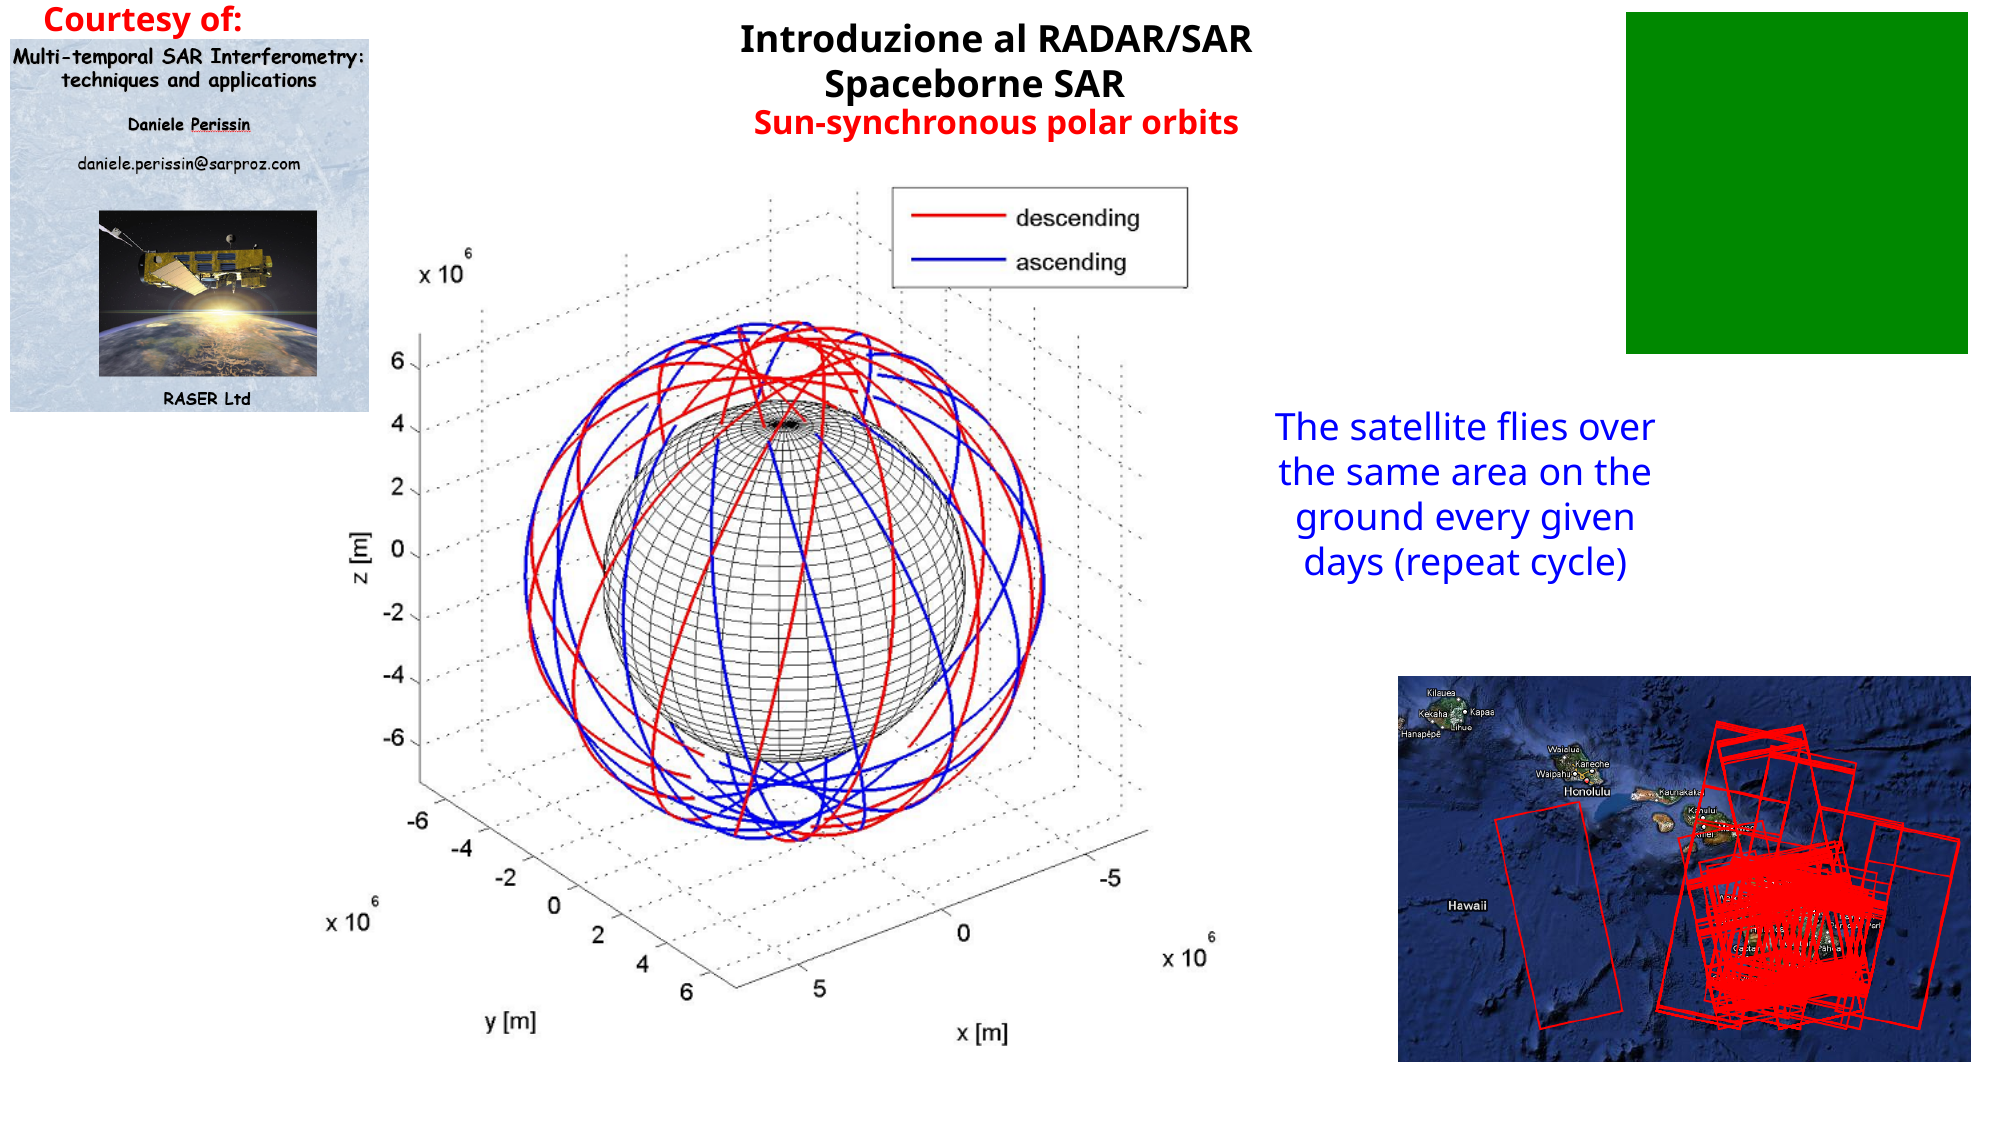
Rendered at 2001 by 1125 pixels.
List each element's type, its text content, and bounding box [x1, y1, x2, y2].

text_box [1625, 12, 1969, 355]
text_box Sun-synchronous polar orbits [471, 93, 1522, 149]
text_box Introduzione al RADAR/SAR [725, 7, 1269, 68]
text_box Spaceborne SAR [809, 68, 1141, 93]
text_box The satellite flies over the same area on the ground every given days (repeat cycle) [1246, 395, 1685, 591]
picture [1398, 676, 1971, 1062]
picture [276, 170, 1227, 1062]
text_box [10, 0, 369, 412]
